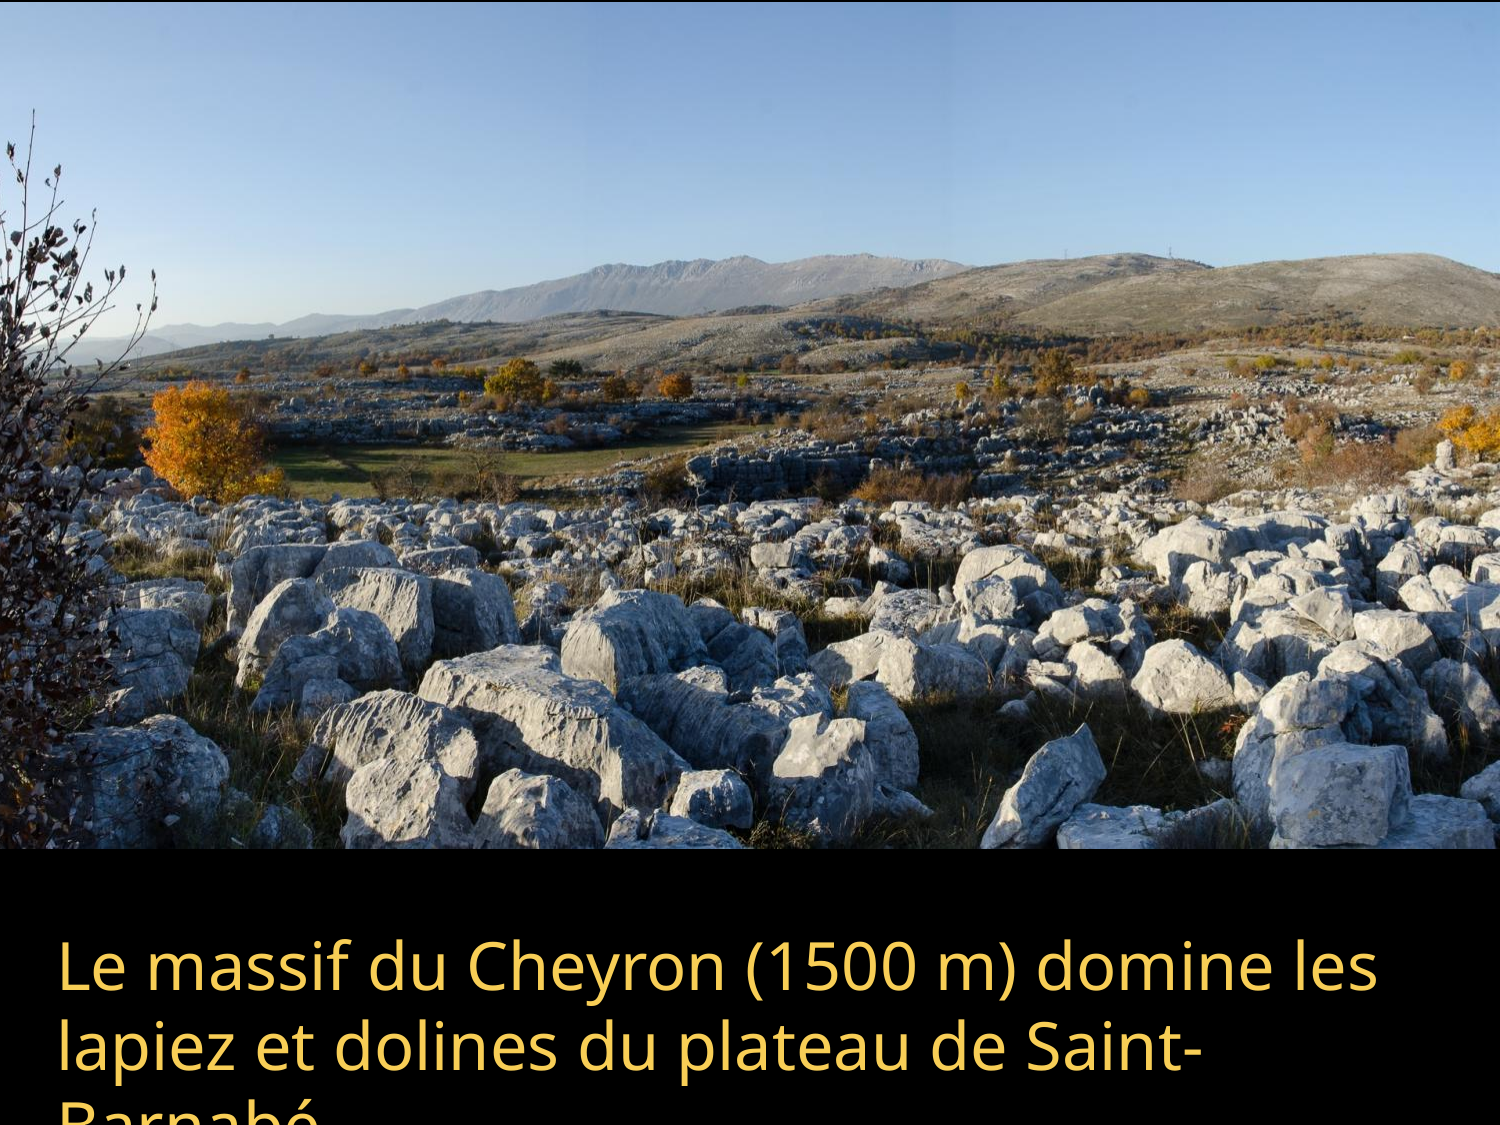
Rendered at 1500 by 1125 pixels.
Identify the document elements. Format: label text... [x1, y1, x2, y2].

text_box Le massif du Cheyron (1500 m) domine les lapiez et dolines du plateau de Saint-Barnabé. [41, 916, 1471, 1125]
picture [0, 2, 1500, 850]
